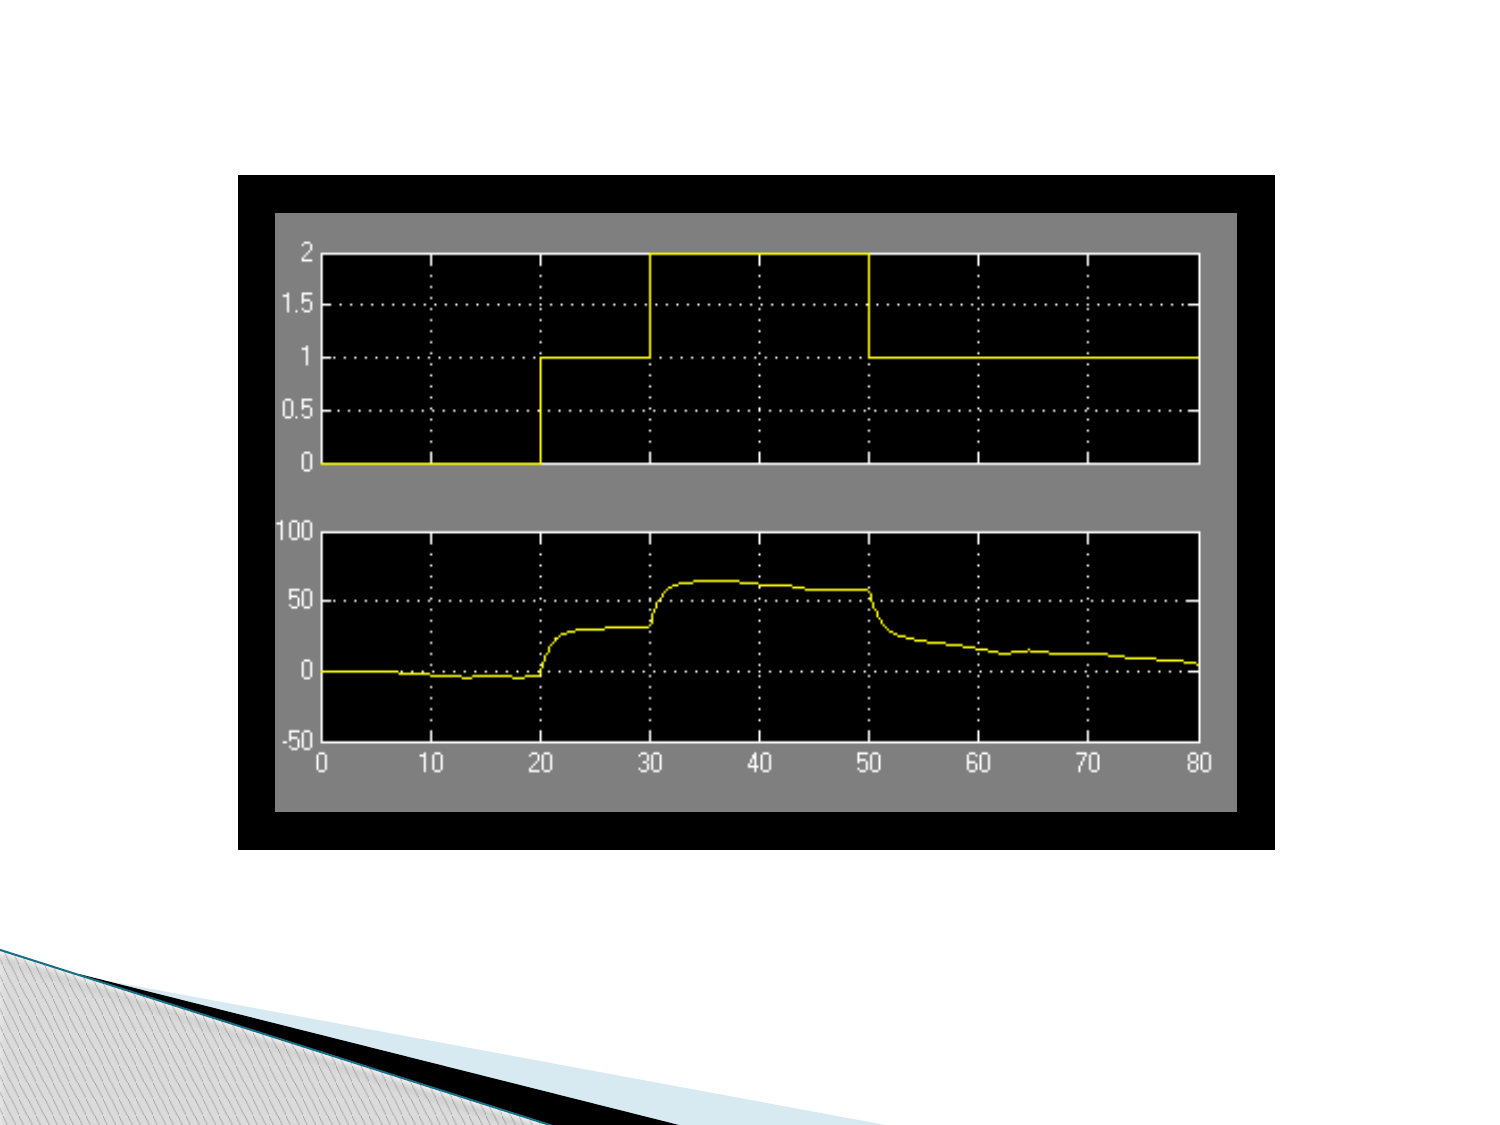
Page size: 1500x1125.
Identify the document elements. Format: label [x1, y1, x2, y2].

picture [274, 212, 1238, 813]
